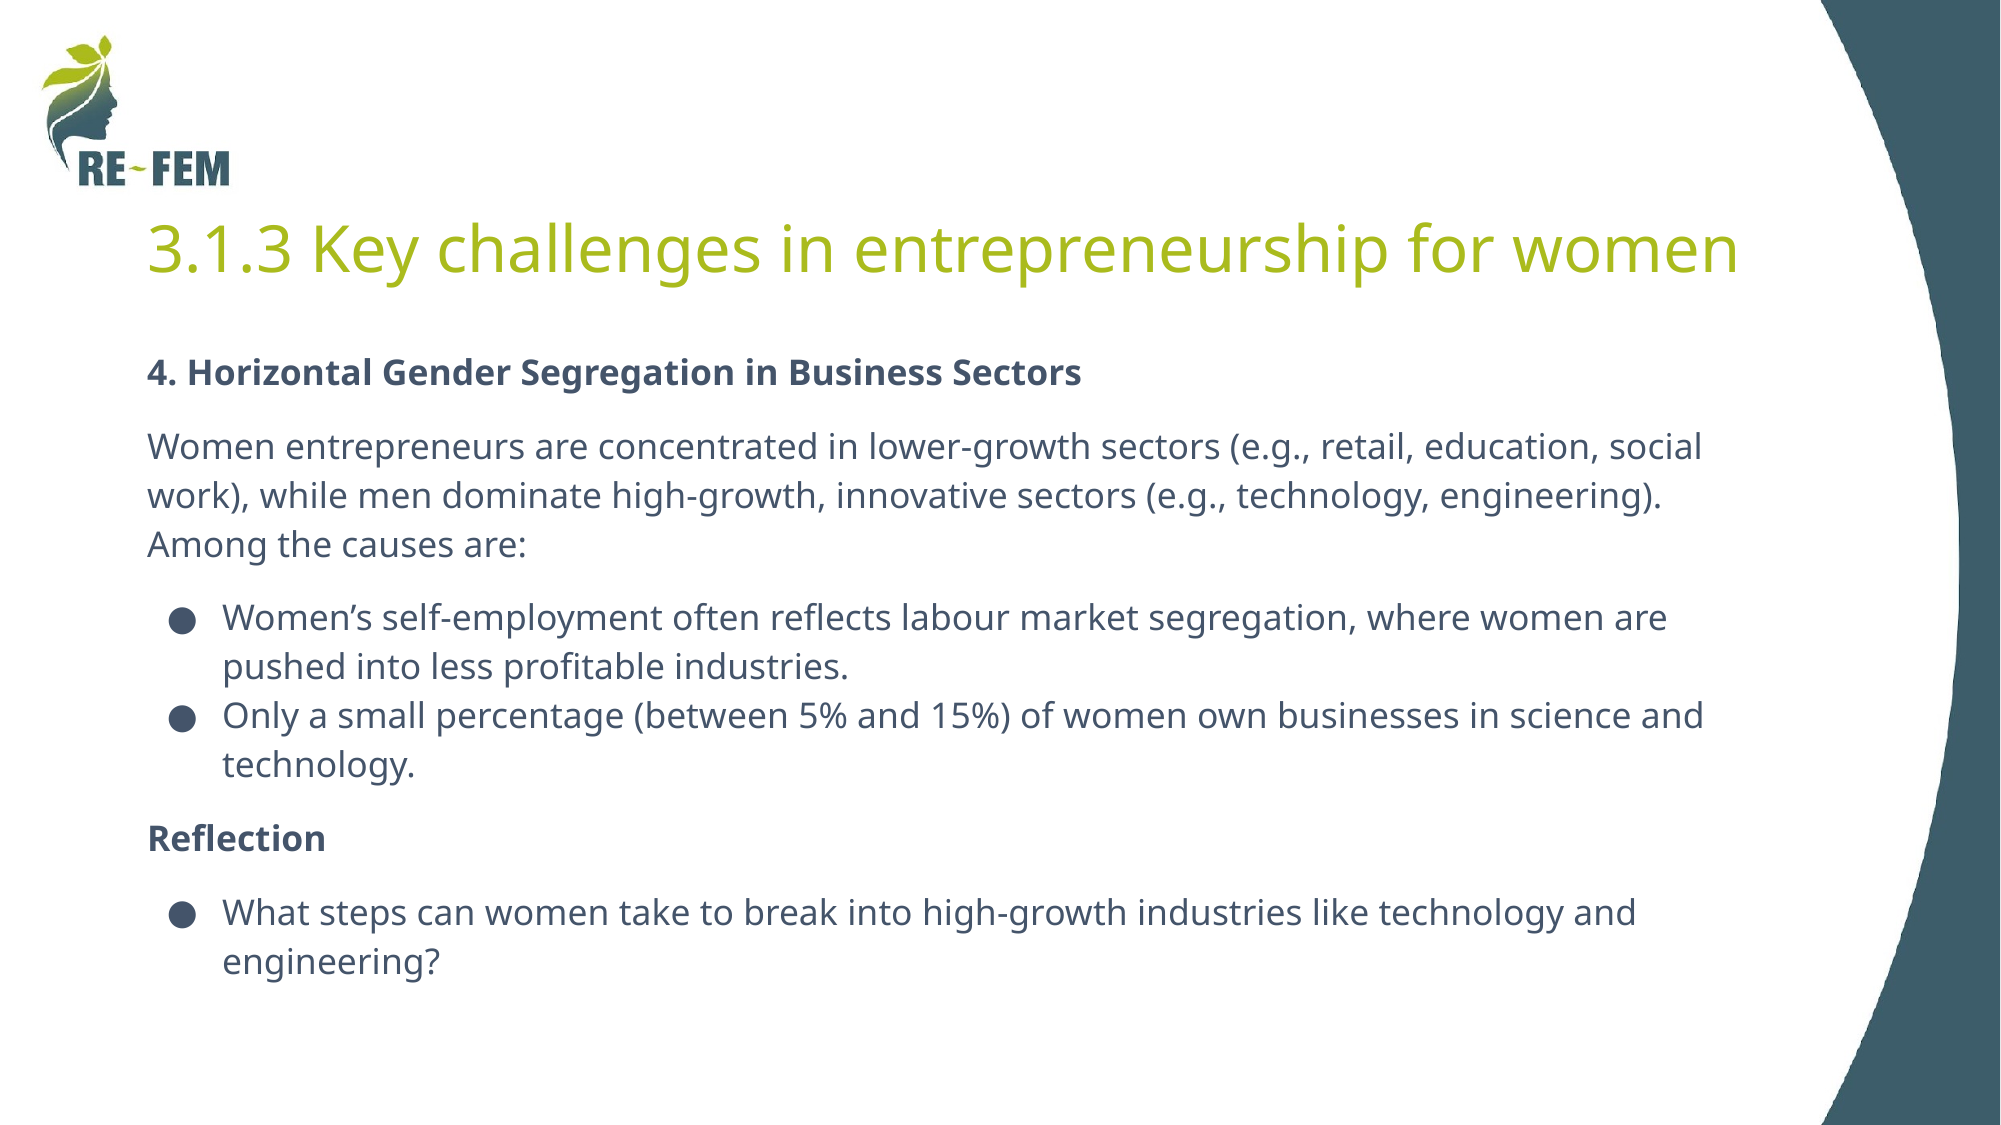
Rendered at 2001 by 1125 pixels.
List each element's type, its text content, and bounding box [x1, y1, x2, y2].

picture [0, 0, 2001, 1125]
title 3.1.3 Key challenges in entrepreneurship for women [132, 208, 1795, 295]
list 4. Horizontal Gender Segregation in Business Sectors Women entrepreneurs are concentrated in lower-growth sectors (e.g., retail, education, social work), while men dominate high-growth, innovative sectors (e.g., technology, engineering). Among the causes are: Women’s self-employment often reflects labour market segregation, where women are pushed into less profitable industries. Only a small percentage (between 5% and 15%) of women own businesses in science and technology. Reflection What steps can women take to break into high-growth industries like technology and engineering? [132, 336, 1795, 913]
